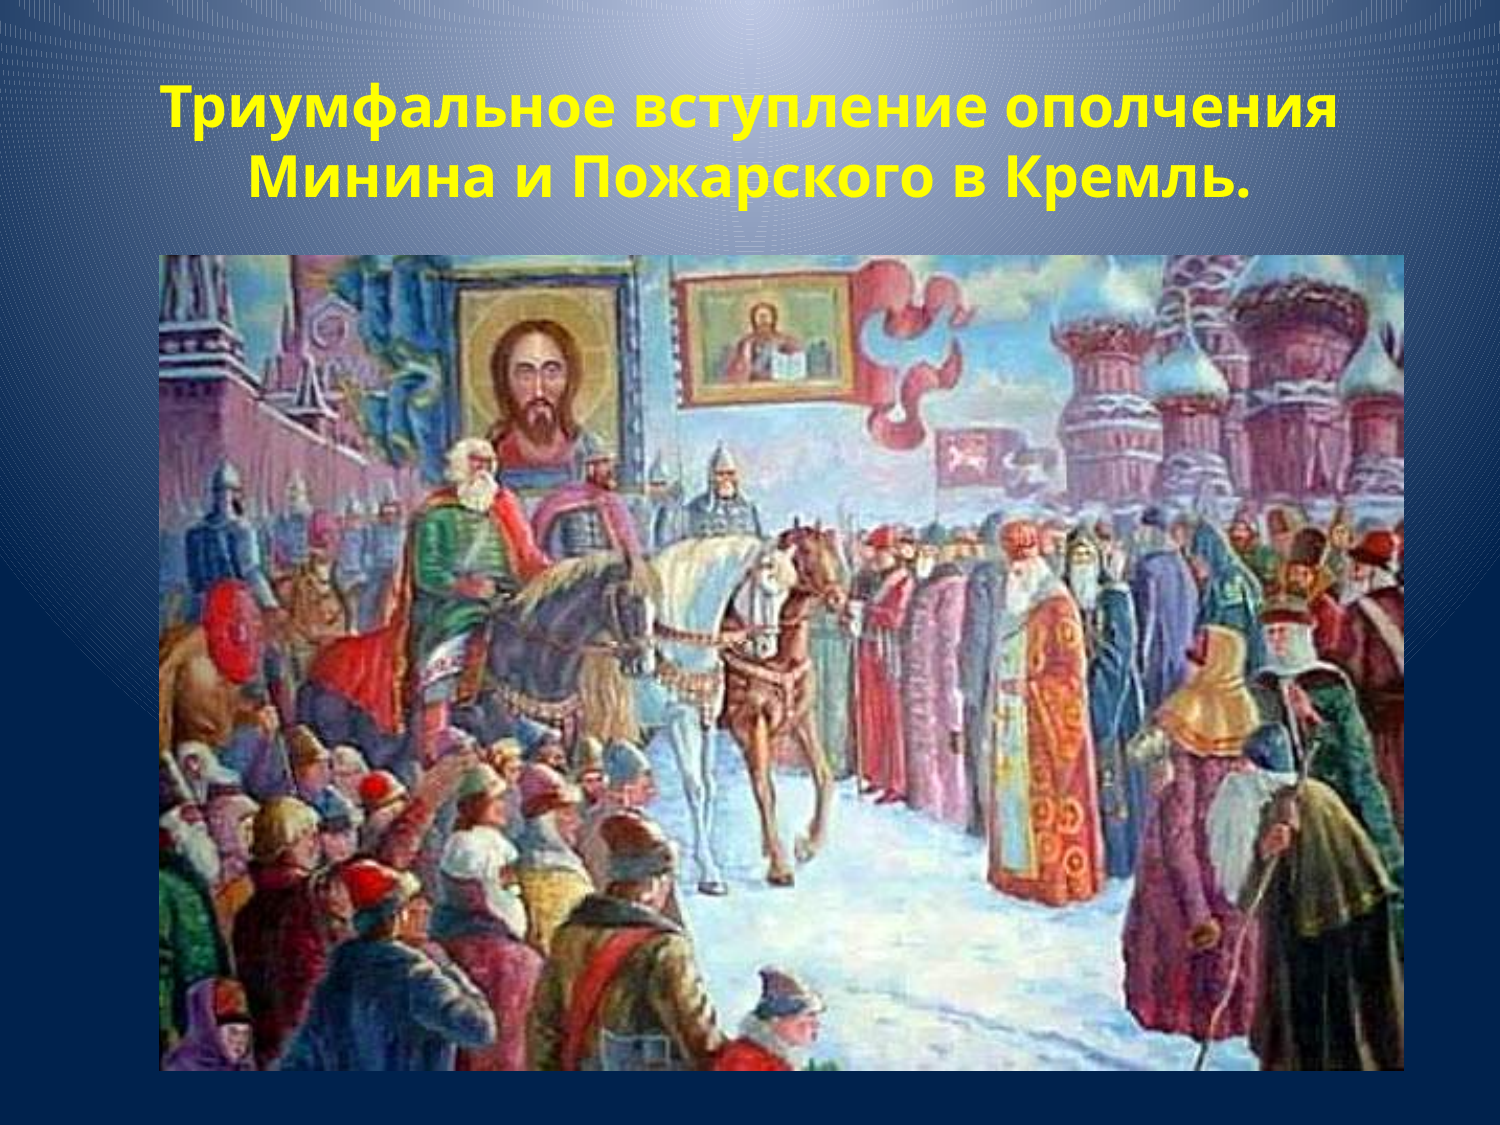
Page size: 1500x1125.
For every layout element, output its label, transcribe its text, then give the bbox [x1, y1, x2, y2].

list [159, 255, 1404, 1071]
title Триумфальное вступление ополчения Минина и Пожарского в Кремль. [75, 45, 1425, 233]
